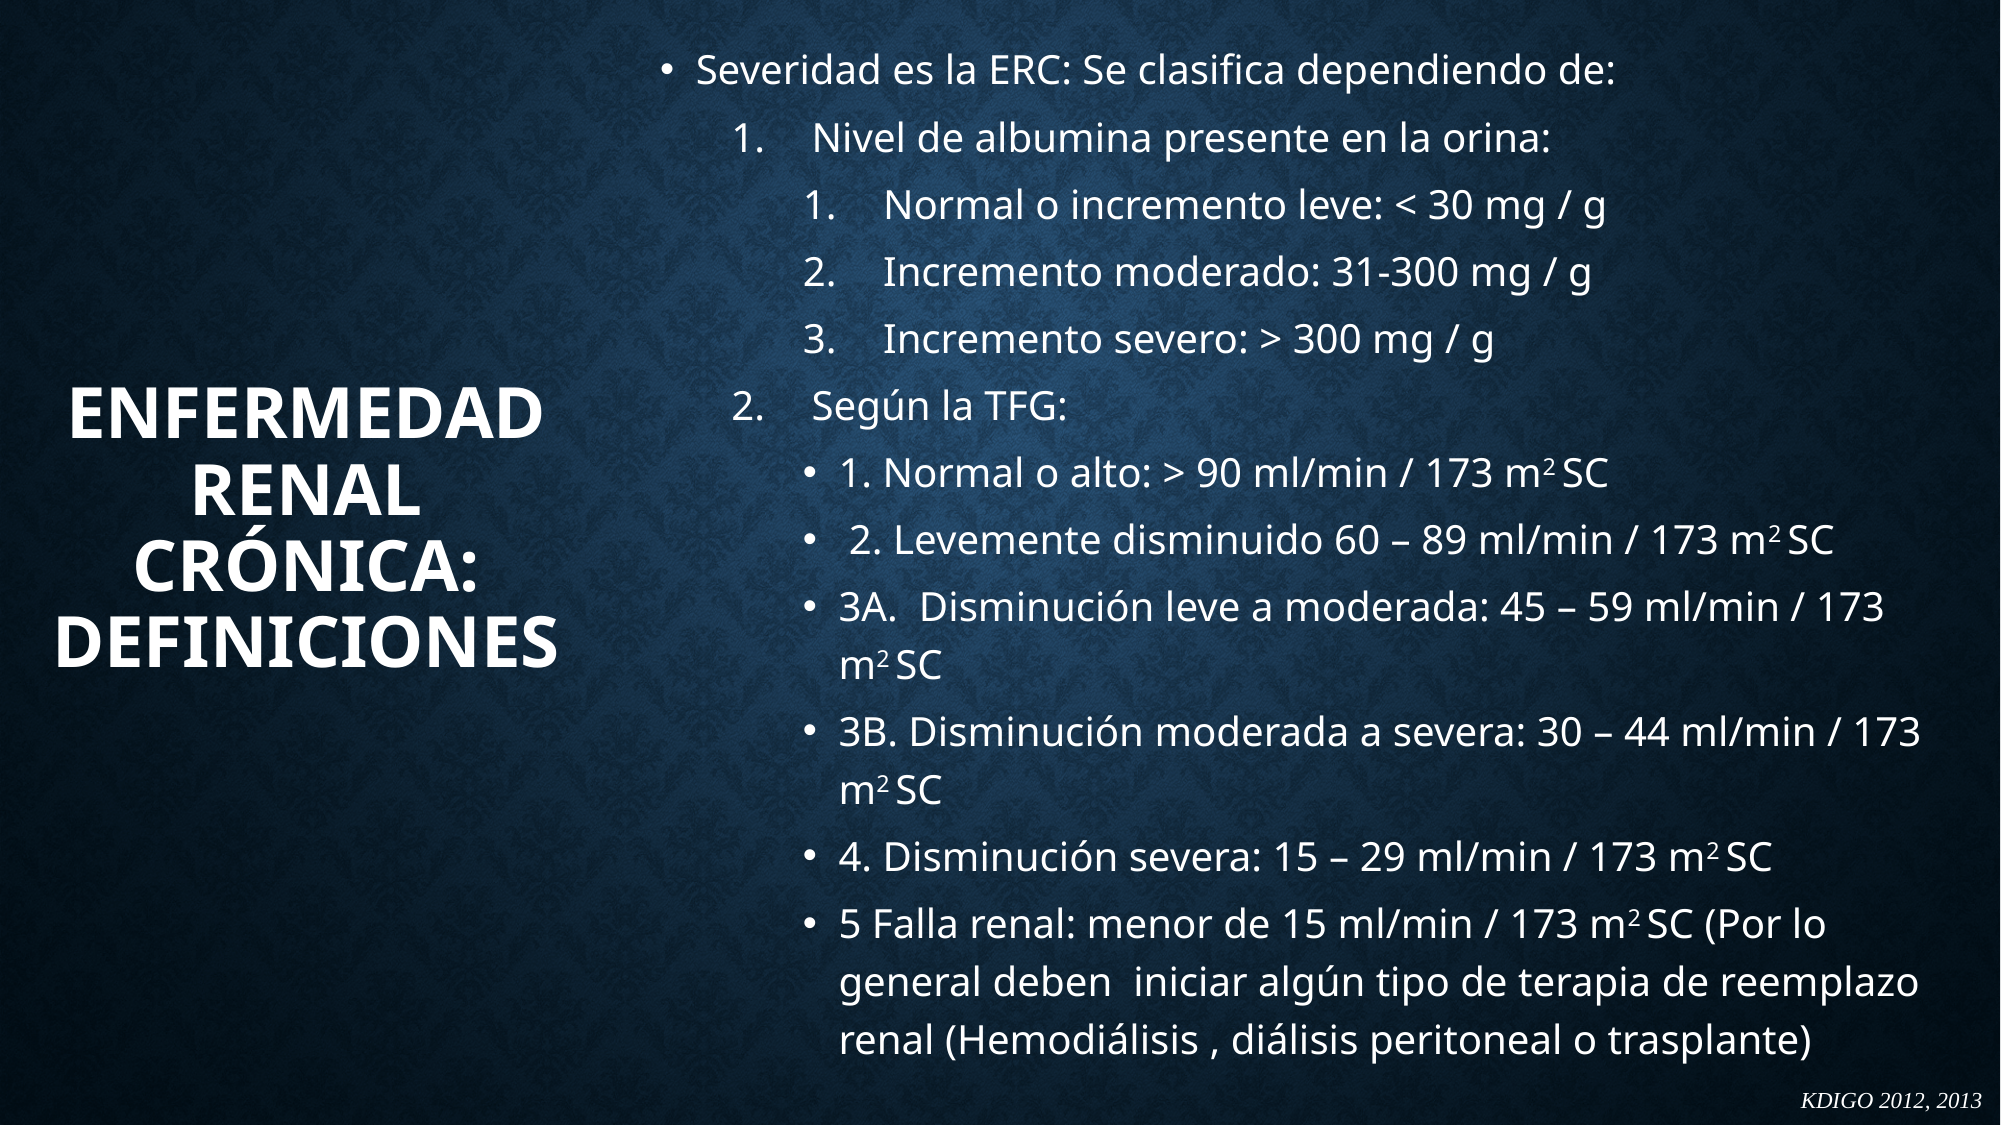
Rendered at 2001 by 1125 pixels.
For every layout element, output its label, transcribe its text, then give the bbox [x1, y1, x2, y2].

text_box KDIGO 2012, 2013 [1636, 1077, 1998, 1120]
title Enfermedad Renal Crónica: definiciones [0, 164, 613, 897]
list Severidad es la ERC: Se clasifica dependiendo de: Nivel de albumina presente en la orina: Normal o incremento leve: < 30 mg / g Incremento moderado: 31-300 mg / g Incremento severo: > 300 mg / g Según la TFG: 1. Normal o alto: > 90 ml/min / 173 m2 SC 2. Levemente disminuido 60 – 89 ml/min / 173 m2 SC 3A. Disminución leve a moderada: 45 – 59 ml/min / 173 m2 SC 3B. Disminución moderada a severa: 30 – 44 ml/min / 173 m2 SC 4. Disminución severa: 15 – 29 ml/min / 173 m2 SC 5 Falla renal: menor de 15 ml/min / 173 m2 SC (Por lo general deben iniciar algún tipo de terapia de reemplazo renal (Hemodiálisis , diálisis peritoneal o trasplante) [645, 24, 1959, 1073]
